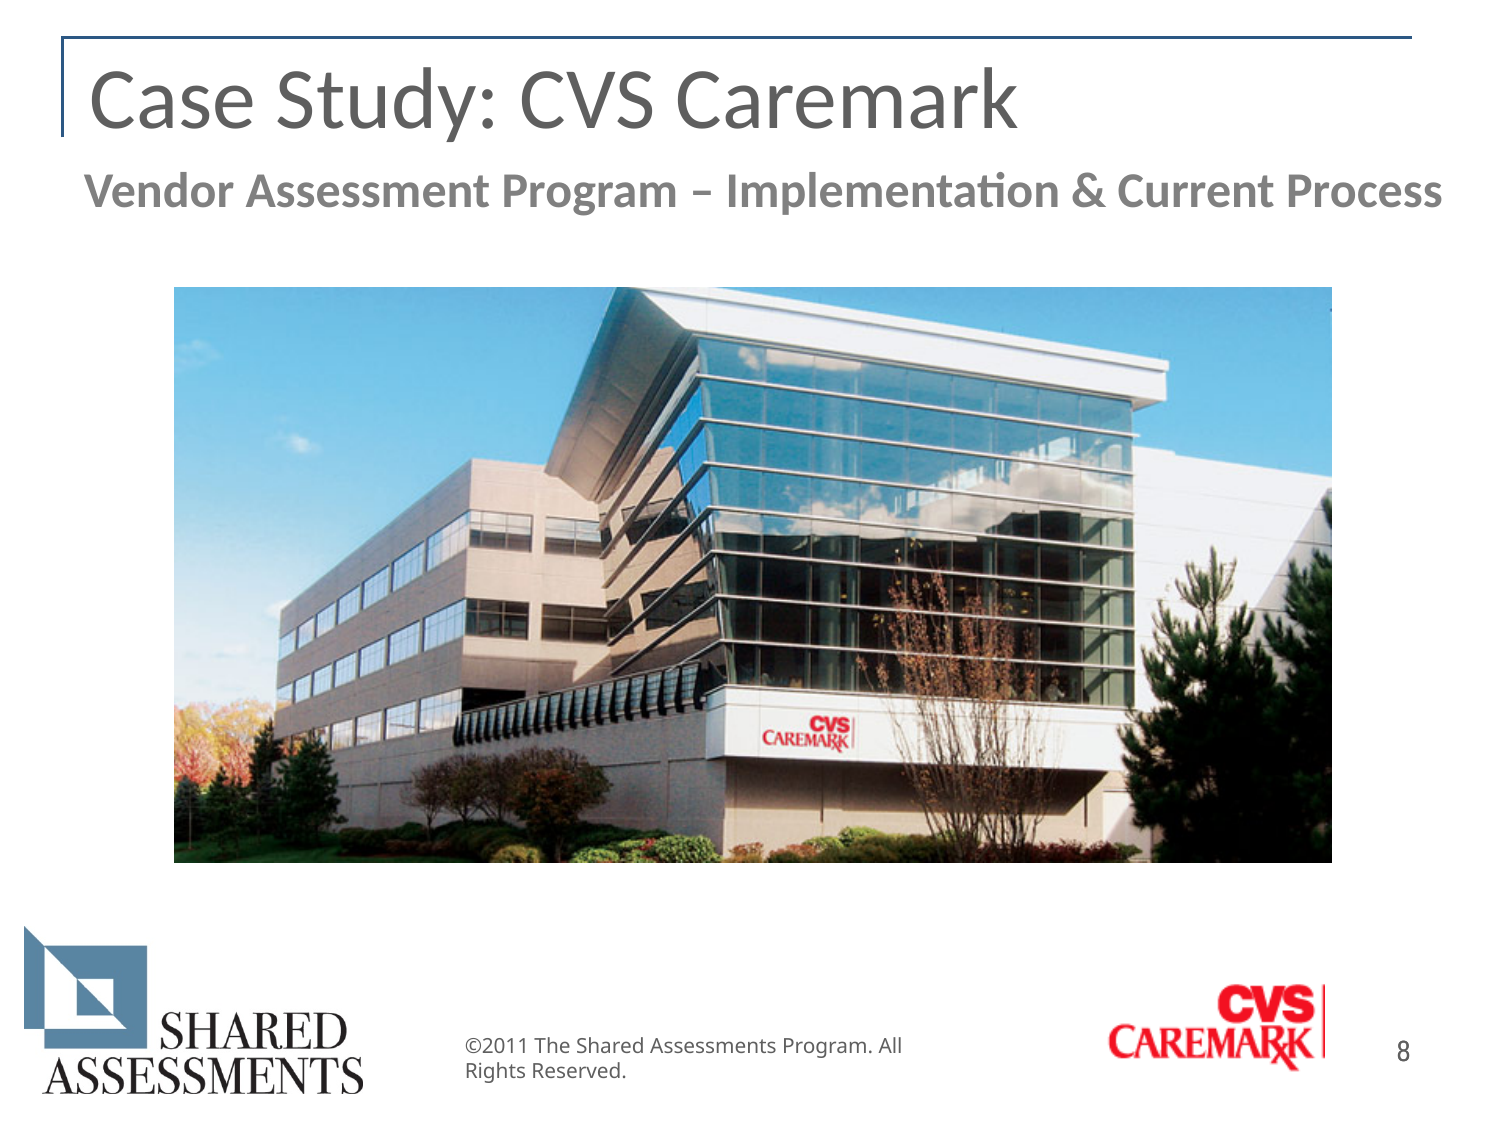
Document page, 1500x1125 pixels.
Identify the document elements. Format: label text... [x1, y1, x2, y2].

picture [24, 926, 363, 1094]
picture [174, 287, 1332, 863]
text_box Case Study: CVS Caremark [74, 49, 1425, 138]
text_box Vendor Assessment Program – Implementation & Current Process [69, 149, 1459, 225]
picture [1049, 937, 1326, 1088]
text_box 8 [1329, 999, 1425, 1075]
text_box ©2011 The Shared Assessments Program. All Rights Reserved. [450, 1024, 950, 1100]
